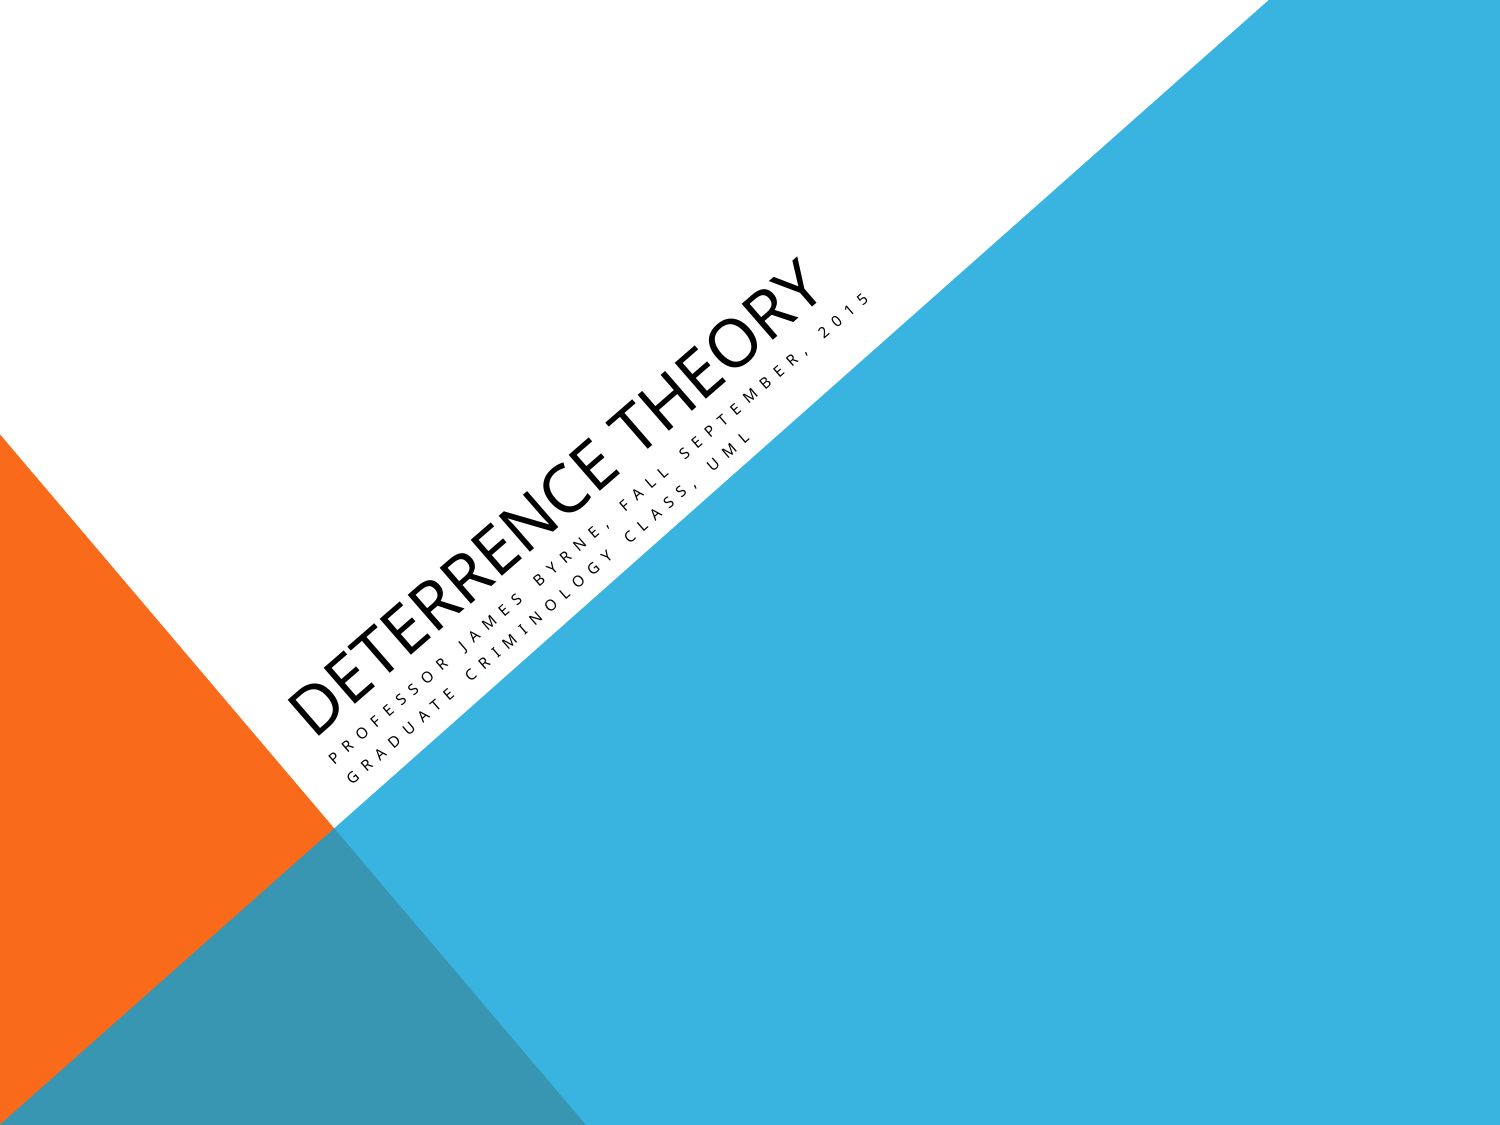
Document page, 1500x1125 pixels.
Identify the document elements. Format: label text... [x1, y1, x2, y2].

title Deterrence Theory [182, 4, 1012, 761]
subtitle Professor James Byrne, Fall September, 2015 Graduate Criminology Class, UML [312, 61, 1154, 804]
